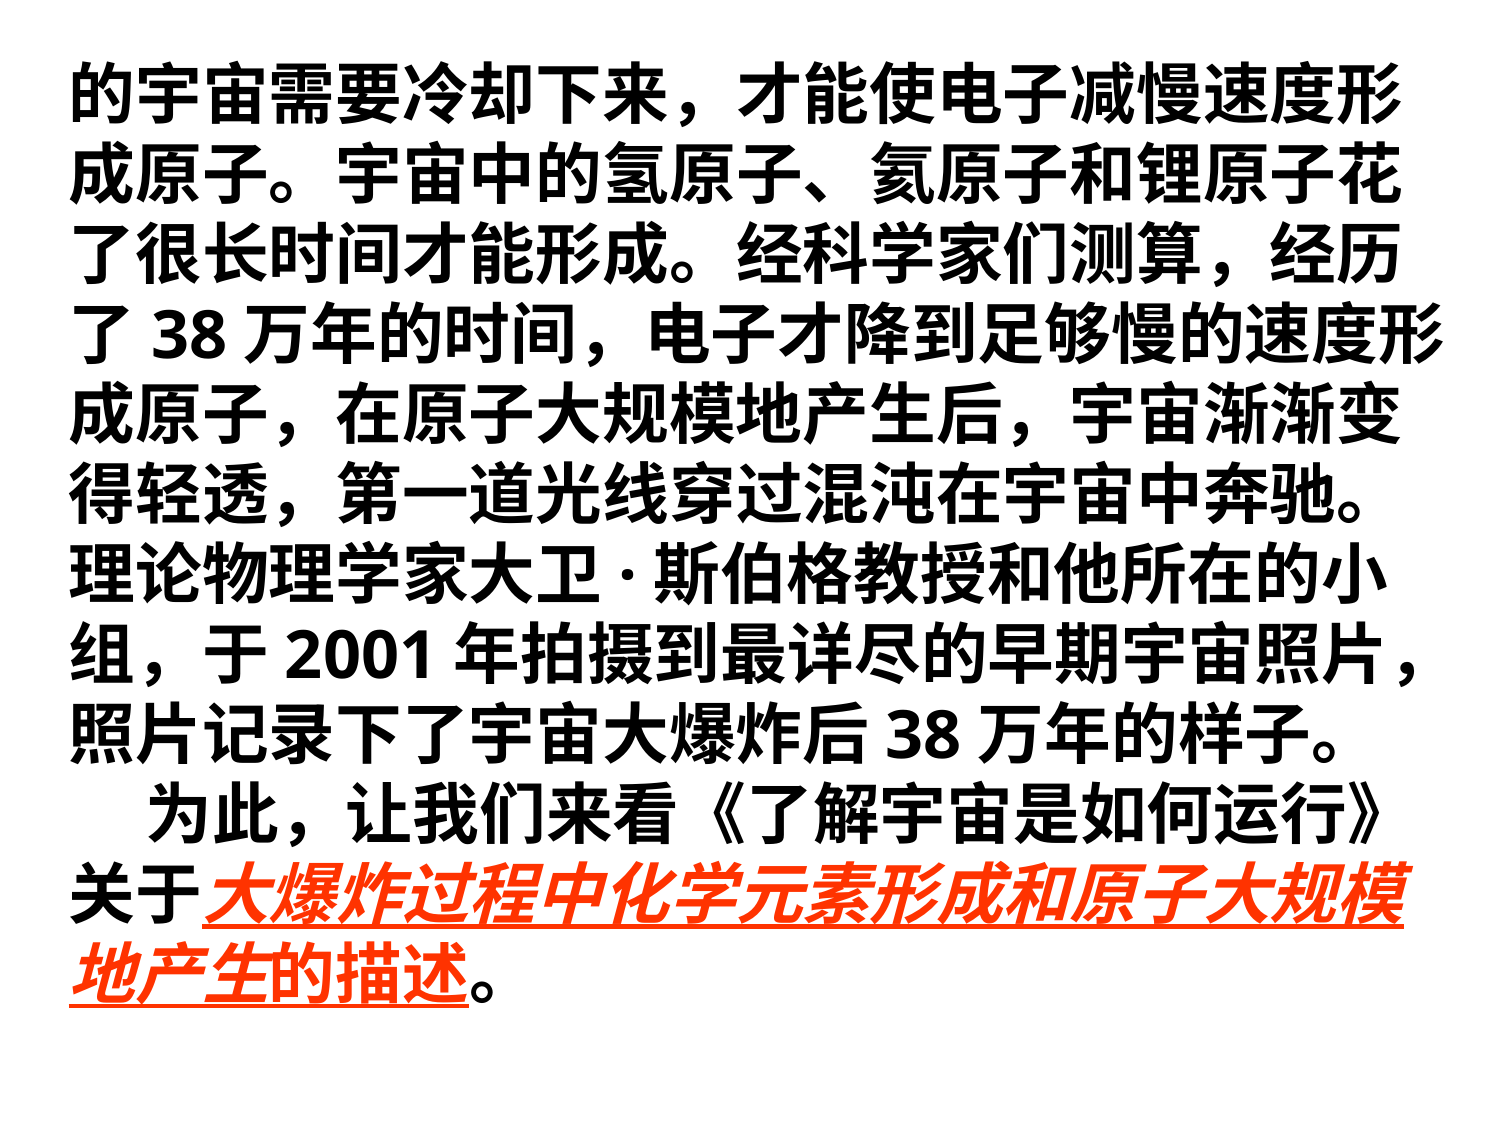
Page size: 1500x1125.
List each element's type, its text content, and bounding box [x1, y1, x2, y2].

text_box 的宇宙需要冷却下来，才能使电子减慢速度形成原子。宇宙中的氢原子、氦原子和锂原子花了很长时间才能形成。经科学家们测算，经历了38万年的时间，电子才降到足够慢的速度形成原子，在原子大规模地产生后，宇宙渐渐变得轻透，第一道光线穿过混沌在宇宙中奔驰。理论物理学家大卫·斯伯格教授和他所在的小组，于2001年拍摄到最详尽的早期宇宙照片，照片记录下了宇宙大爆炸后38万年的样子。 为此，让我们来看《了解宇宙是如何运行》关于大爆炸过程中化学元素形成和原子大规模地产生的描述。 [53, 45, 1463, 1020]
